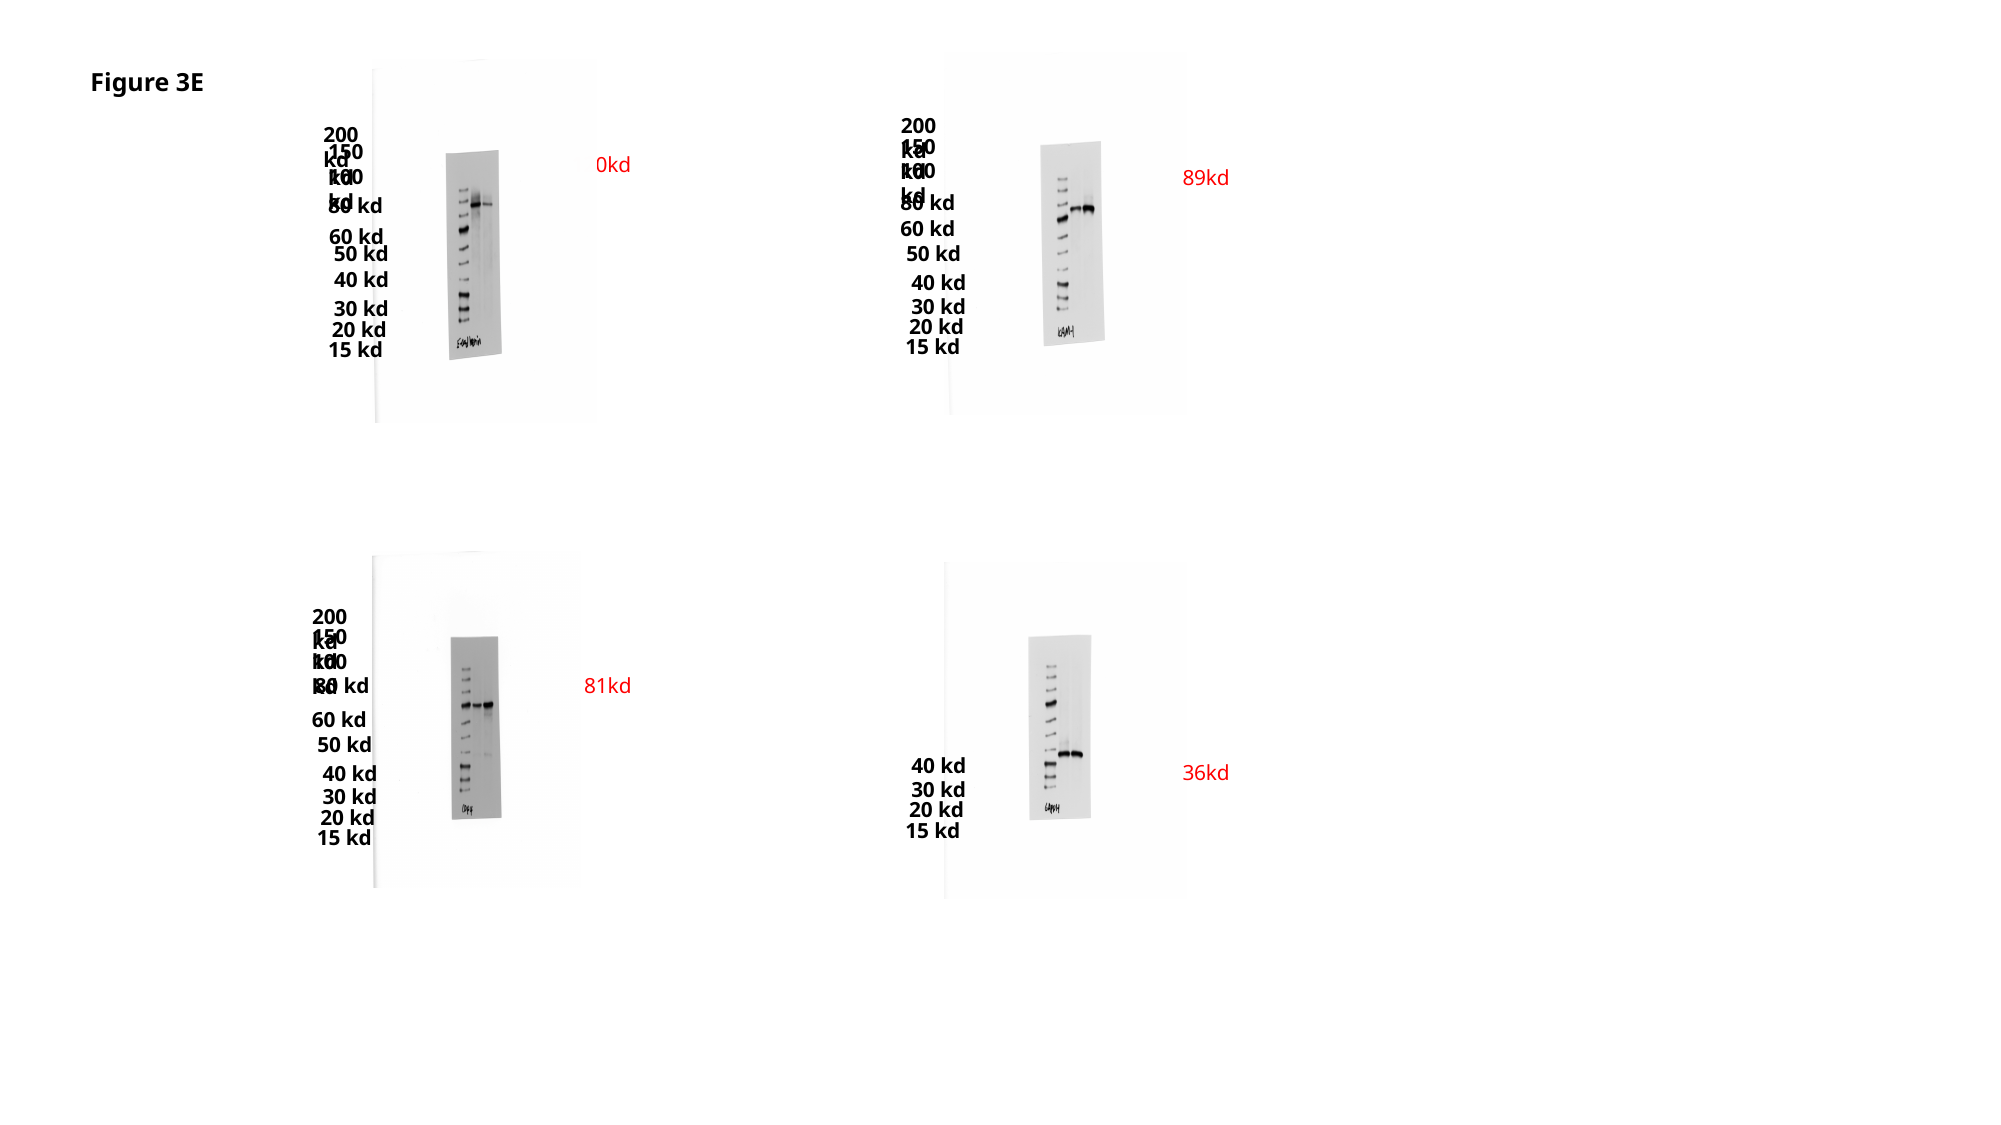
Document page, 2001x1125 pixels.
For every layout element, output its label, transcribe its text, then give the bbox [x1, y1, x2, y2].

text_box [308, 59, 597, 423]
text_box 120kd [597, 143, 729, 184]
text_box Figure 3E [75, 59, 223, 104]
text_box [297, 551, 656, 888]
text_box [885, 51, 1340, 415]
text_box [890, 562, 1340, 899]
